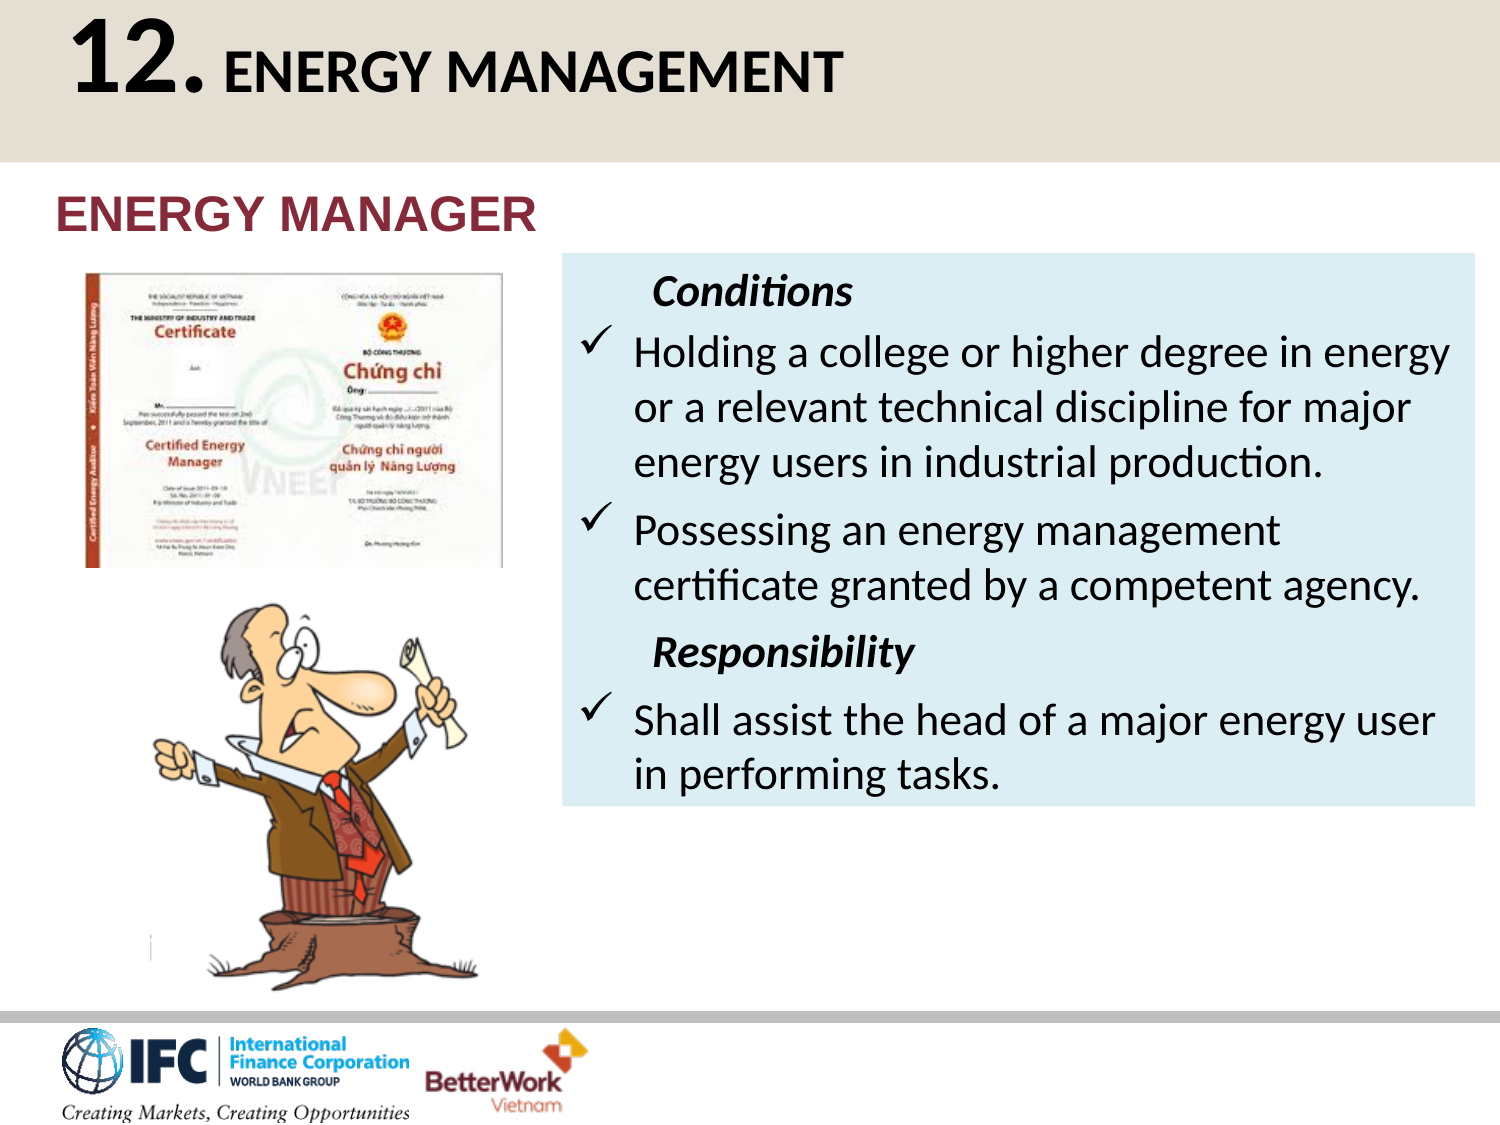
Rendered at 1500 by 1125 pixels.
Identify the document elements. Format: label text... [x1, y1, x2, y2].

text_box [0, 0, 1500, 163]
picture [62, 1028, 409, 1123]
picture [149, 572, 504, 994]
text_box 12. ENERGY MANAGEMENT [63, 46, 1038, 116]
text_box ENERGY MANAGER [0, 173, 553, 312]
picture [412, 1023, 600, 1125]
text_box Conditions Holding a college or higher degree in energy or a relevant technical discipline for major energy users in industrial production. Possessing an energy management certificate granted by a competent agency. Responsibility Shall assist the head of a major energy user in performing tasks. [562, 253, 1475, 807]
picture [85, 271, 504, 568]
